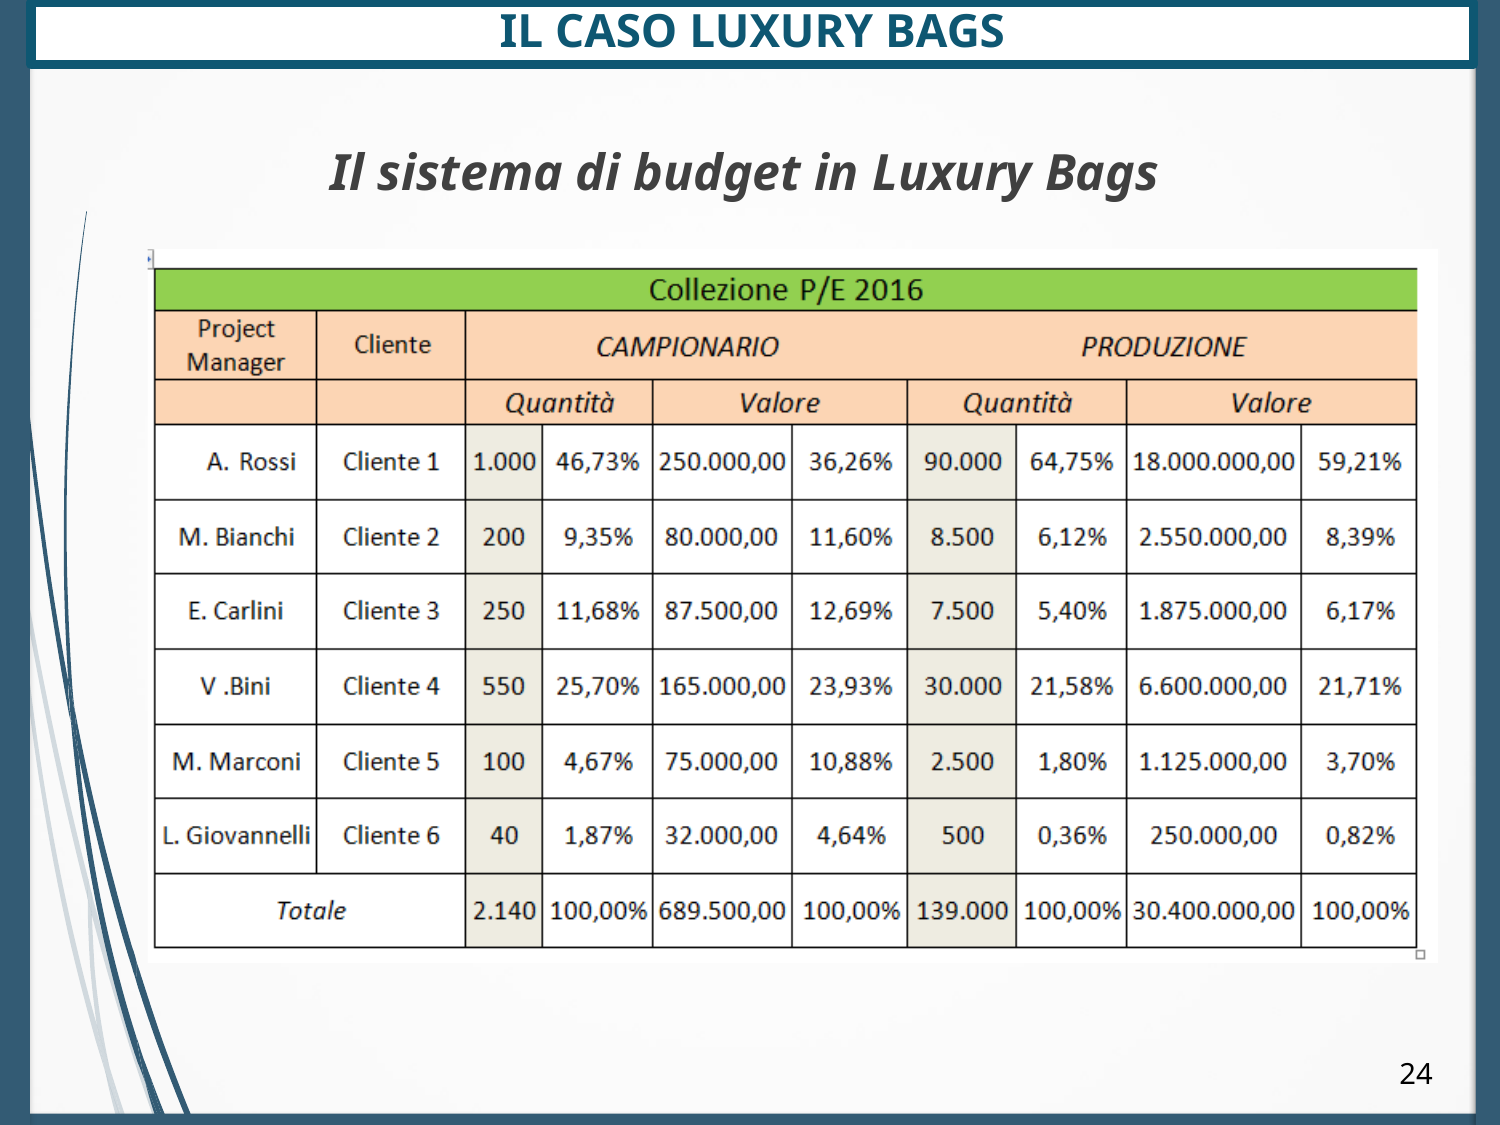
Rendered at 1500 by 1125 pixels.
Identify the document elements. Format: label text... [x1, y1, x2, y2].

title Il caso luxury bags [26, 0, 1478, 69]
list Il sistema di budget in Luxury Bags [204, 132, 1286, 214]
picture [30, 69, 1475, 1113]
picture [30, 458, 153, 1113]
text_box [104, 242, 1424, 577]
slide_number 24 [1352, 1045, 1448, 1106]
picture [82, 777, 183, 1113]
